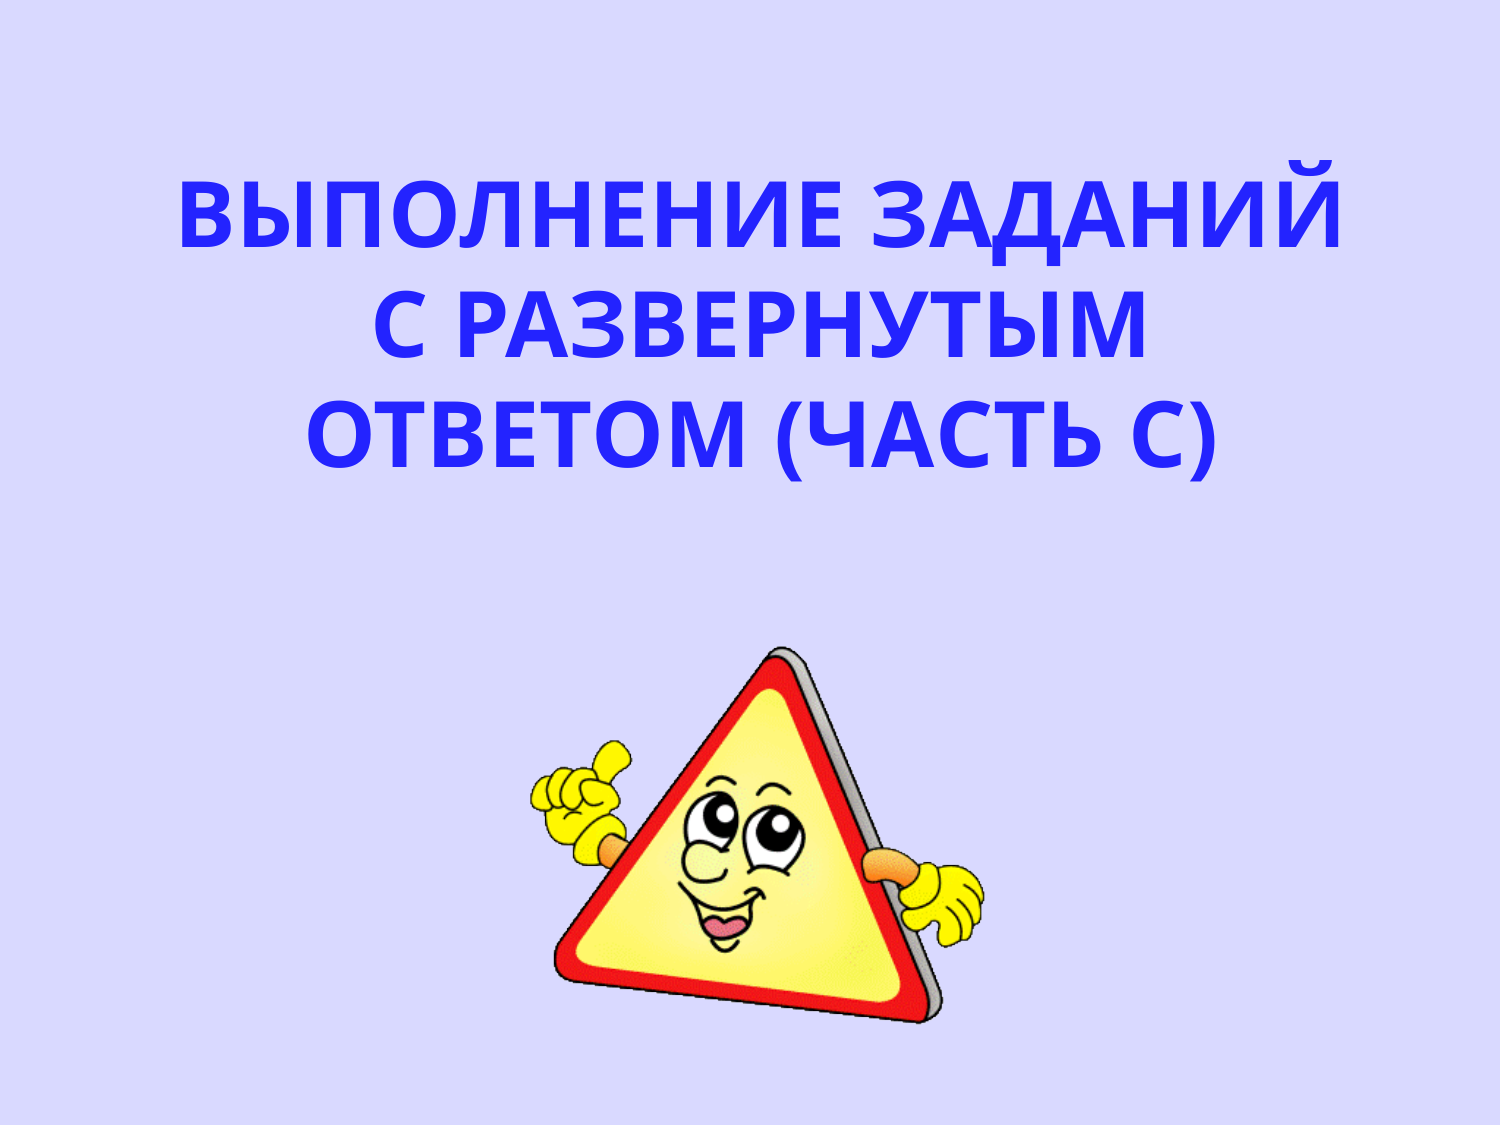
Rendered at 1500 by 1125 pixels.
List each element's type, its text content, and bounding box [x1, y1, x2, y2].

picture [501, 538, 1018, 1078]
title Выполнение заданий с развернутым ответом (Часть С) [123, 101, 1400, 650]
